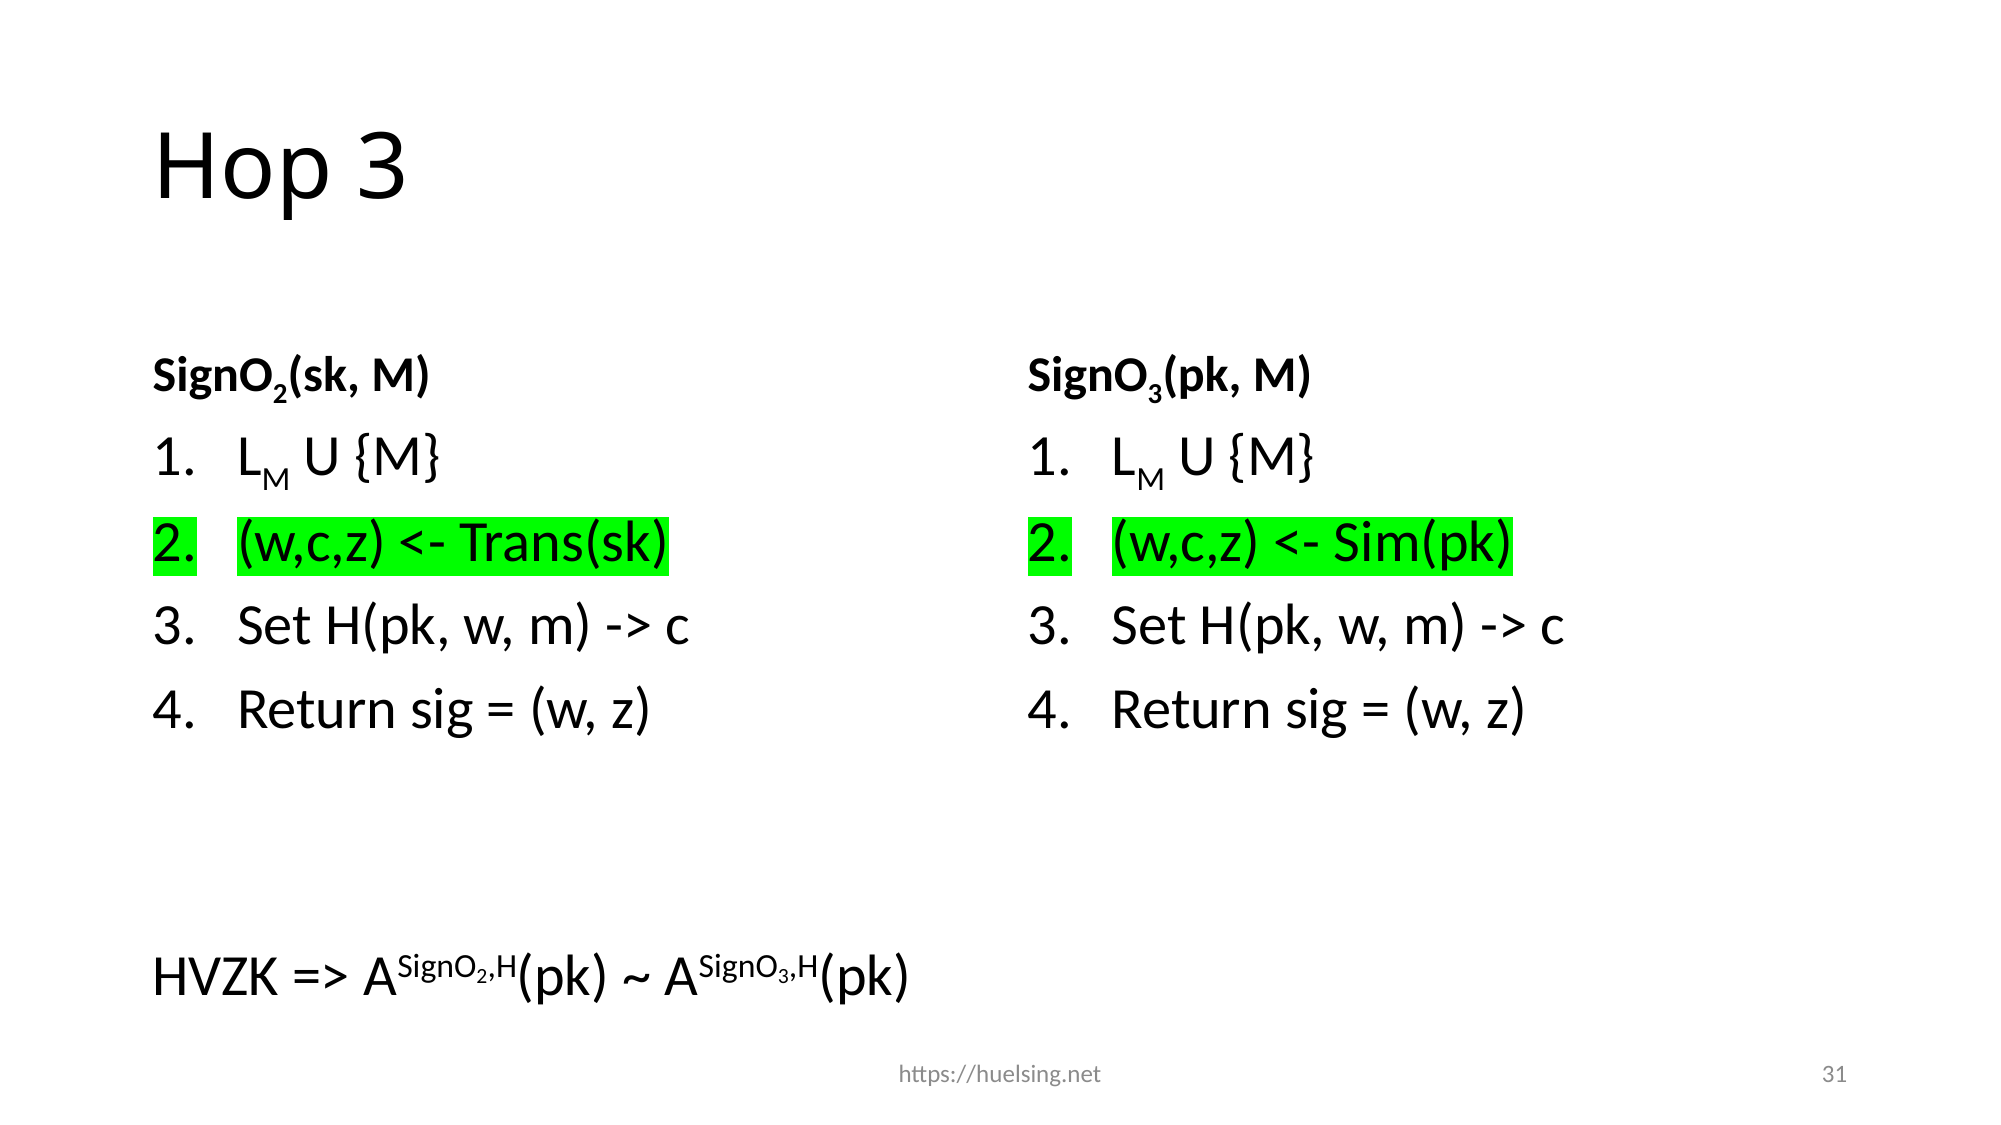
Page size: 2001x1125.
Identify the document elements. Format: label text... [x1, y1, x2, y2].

list SignO3(pk, M) [1012, 275, 1863, 410]
slide_number 31 [1412, 1042, 1863, 1103]
list LM U {M} (w,c,z) <- Sim(pk) Set H(pk, w, m) -> c Return sig = (w, z) [1012, 410, 1863, 1016]
footer https://huelsing.net [662, 1042, 1338, 1103]
list LM U {M} (w,c,z) <- Trans(sk) Set H(pk, w, m) -> c Return sig = (w, z) [137, 410, 984, 929]
list SignO2(sk, M) [137, 275, 984, 410]
title Hop 3 [137, 59, 1863, 278]
text_box HVZK => ASignO2,H(pk) ~ ASignO3,H(pk) [137, 929, 1862, 1015]
